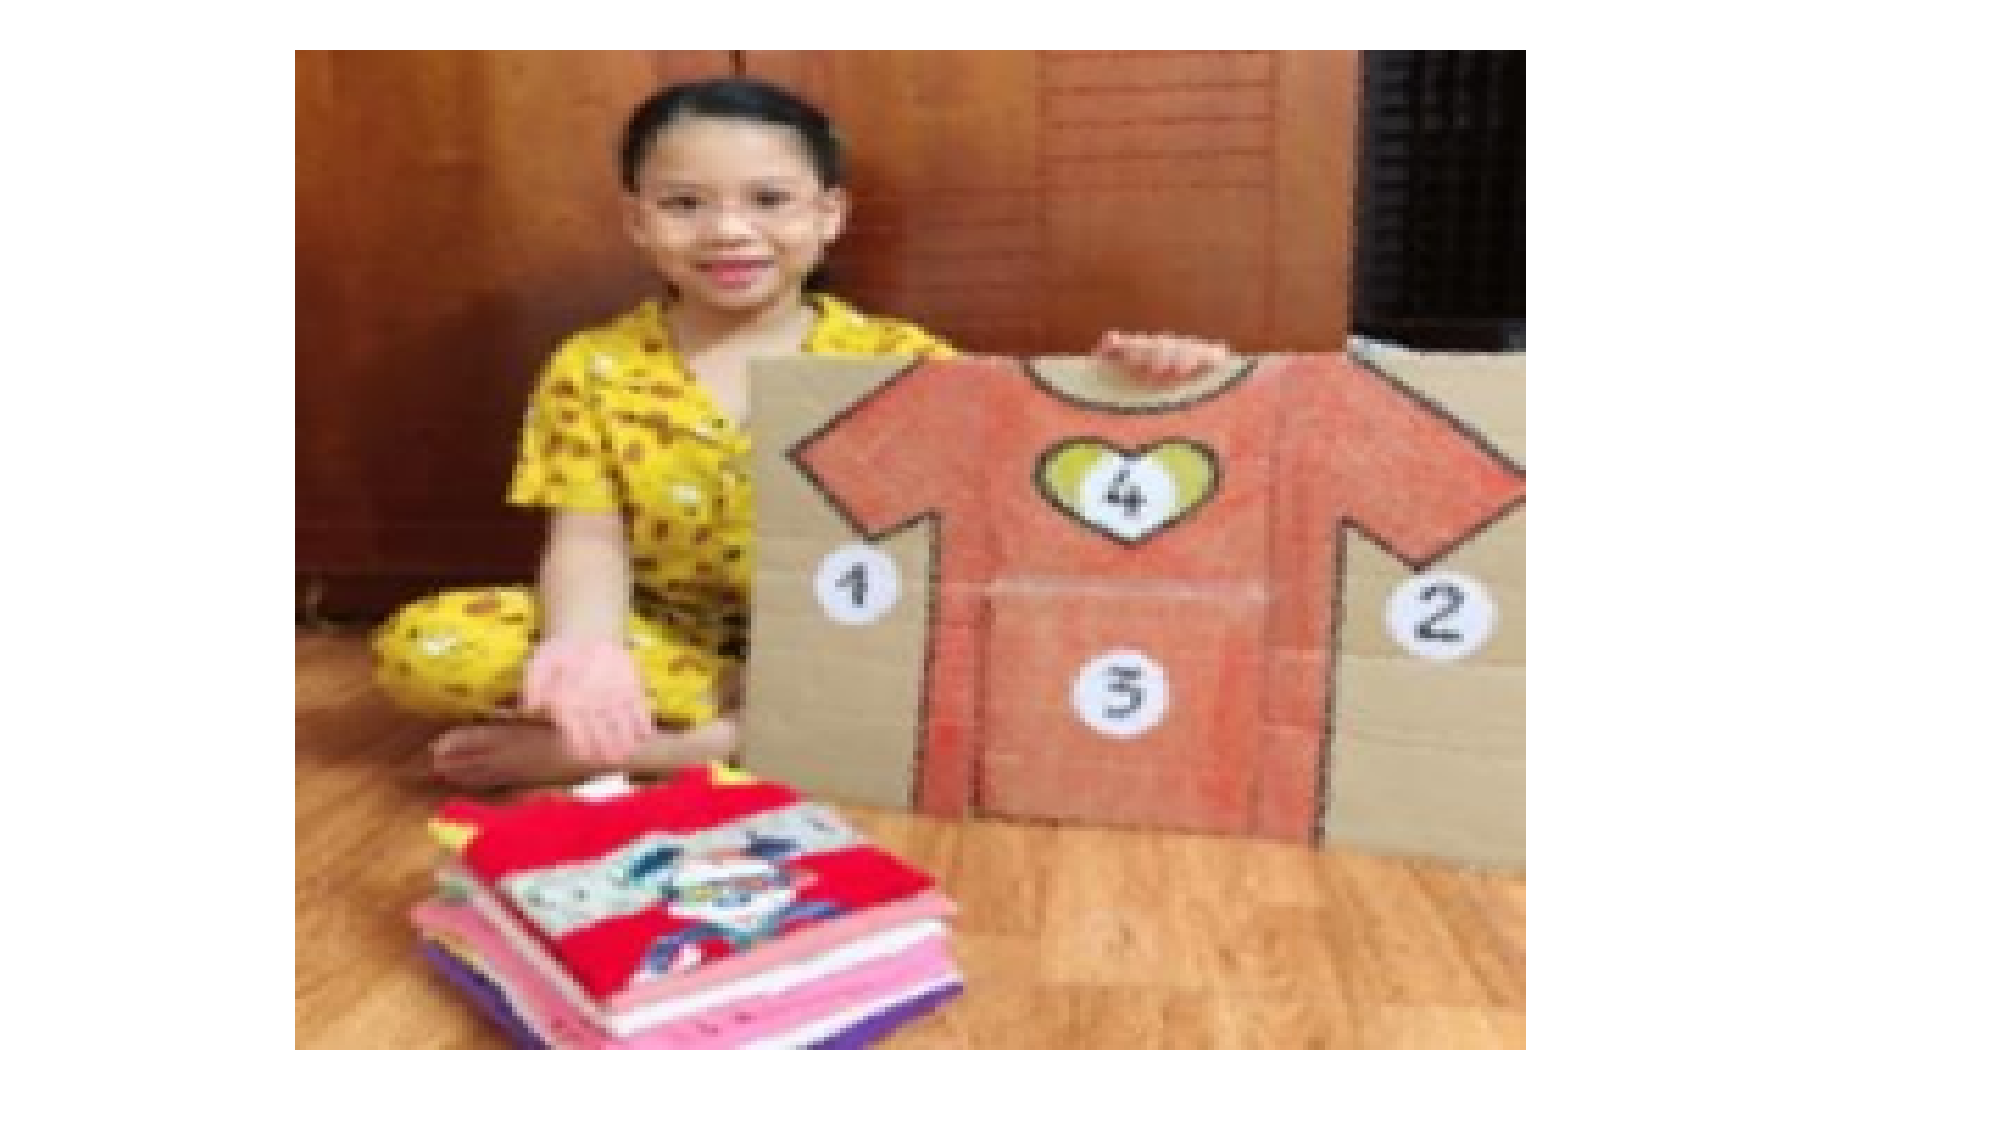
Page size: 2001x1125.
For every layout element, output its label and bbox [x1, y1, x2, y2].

picture [295, 50, 1526, 1050]
